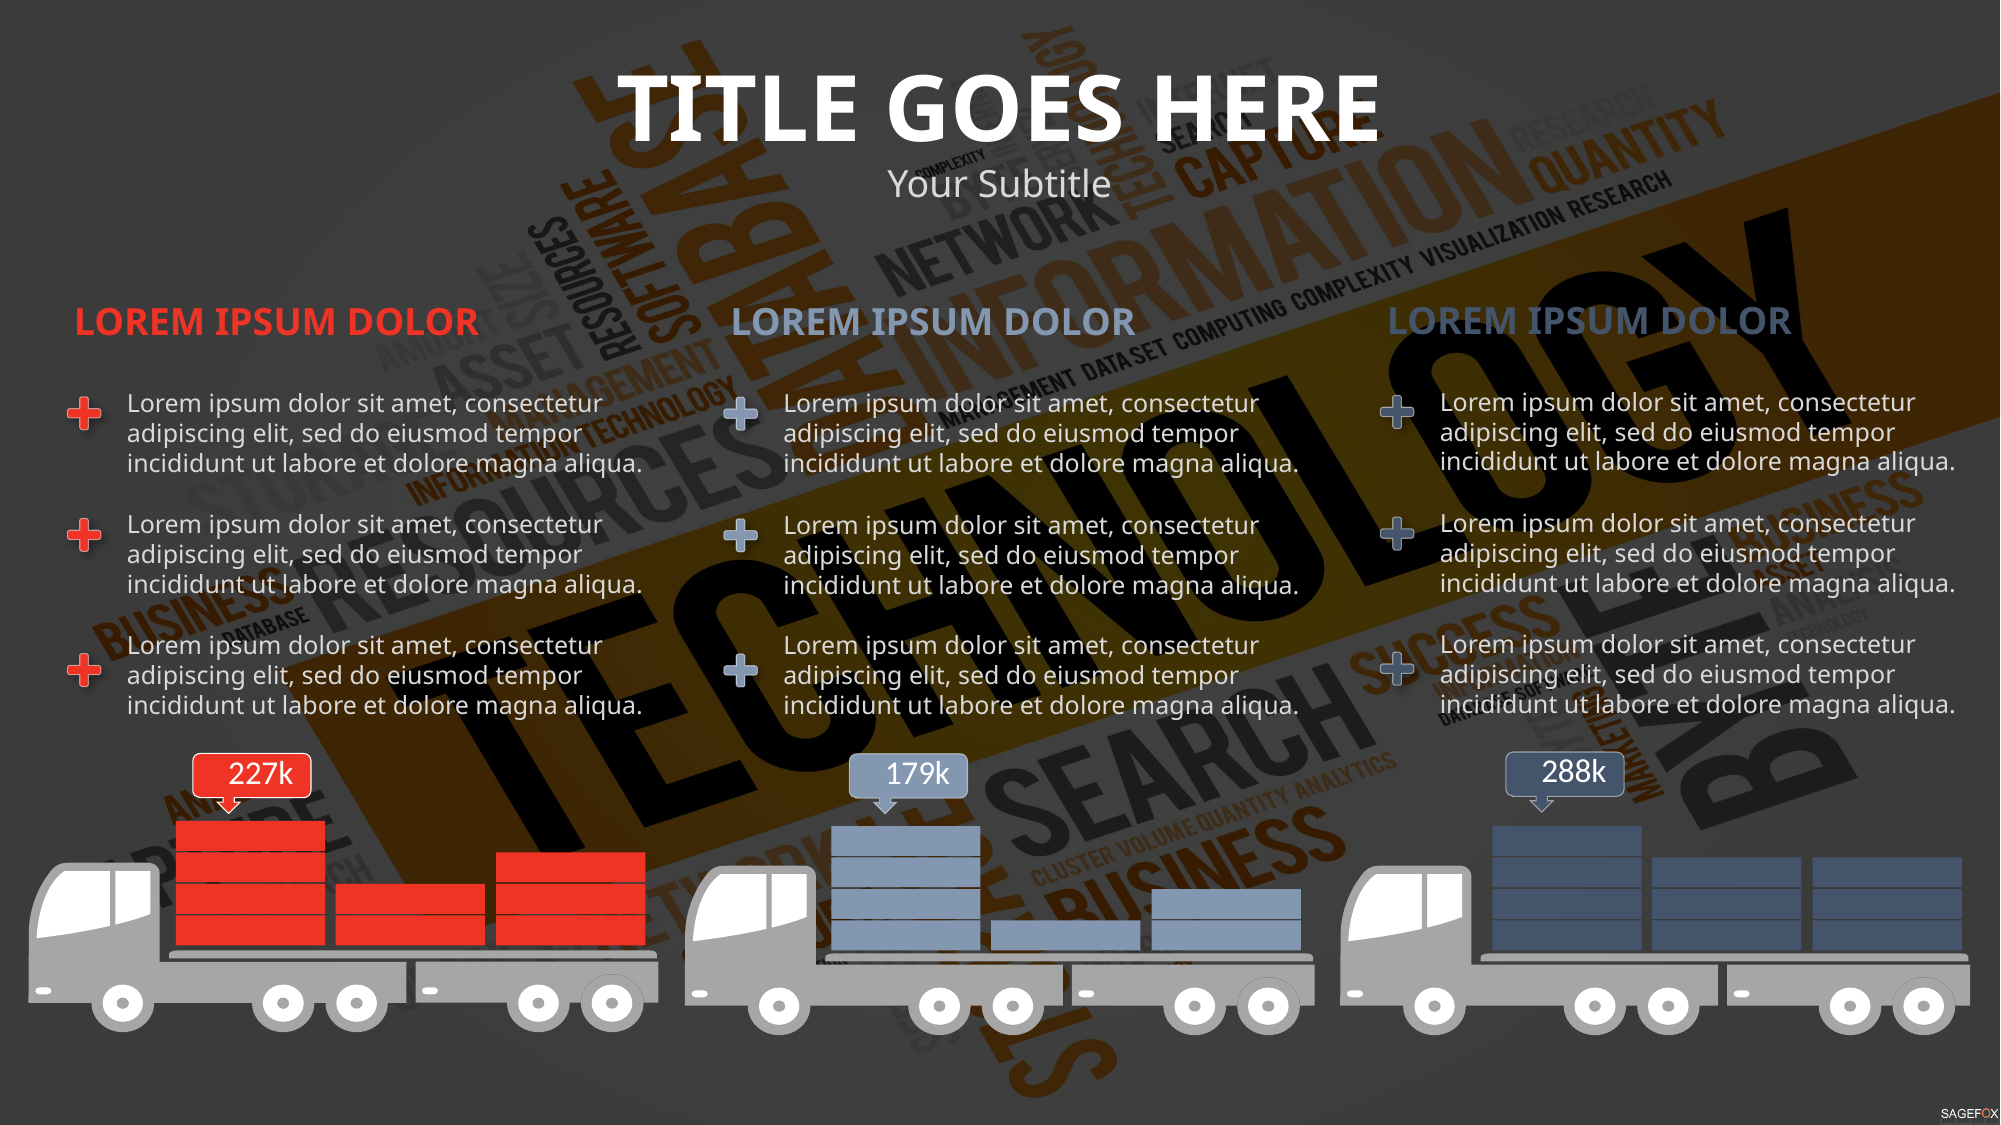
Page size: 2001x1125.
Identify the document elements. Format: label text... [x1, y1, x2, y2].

text_box [496, 852, 646, 862]
text_box Lorem ipsum dolor sit amet, consectetur adipiscing elit, sed do eiusmod tempor incididunt ut labore et dolore magna aliqua. [116, 382, 670, 483]
text_box [723, 653, 758, 687]
text_box [67, 653, 101, 687]
text_box [1492, 826, 1642, 856]
text_box LOREM IPSUM DOLOR [715, 290, 1175, 351]
text_box [1652, 857, 1802, 865]
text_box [1505, 742, 1639, 813]
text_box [28, 862, 659, 1033]
text_box Lorem ipsum dolor sit amet, consectetur adipiscing elit, sed do eiusmod tempor incididunt ut labore et dolore magna aliqua. [116, 504, 670, 604]
text_box [1380, 652, 1414, 686]
text_box [175, 820, 326, 851]
text_box [1380, 395, 1414, 429]
text_box Lorem ipsum dolor sit amet, consectetur adipiscing elit, sed do eiusmod tempor incididunt ut labore et dolore magna aliqua. [116, 624, 670, 725]
text_box [723, 518, 758, 552]
text_box [831, 857, 981, 865]
text_box Lorem ipsum dolor sit amet, consectetur adipiscing elit, sed do eiusmod tempor incididunt ut labore et dolore magna aliqua. [1429, 381, 1983, 481]
text_box [67, 396, 101, 430]
text_box [723, 397, 758, 431]
text_box TITLE GOES HERE Your Subtitle [548, 42, 1452, 212]
text_box LOREM IPSUM DOLOR [1372, 289, 1832, 349]
text_box [175, 852, 326, 862]
picture [0, 0, 2001, 1125]
text_box Lorem ipsum dolor sit amet, consectetur adipiscing elit, sed do eiusmod tempor incididunt ut labore et dolore magna aliqua. [1429, 502, 1983, 603]
text_box [1812, 857, 1962, 865]
text_box Lorem ipsum dolor sit amet, consectetur adipiscing elit, sed do eiusmod tempor incididunt ut labore et dolore magna aliqua. [773, 382, 1327, 483]
text_box [1492, 857, 1642, 865]
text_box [684, 865, 1315, 1036]
text_box Lorem ipsum dolor sit amet, consectetur adipiscing elit, sed do eiusmod tempor incididunt ut labore et dolore magna aliqua. [773, 504, 1327, 605]
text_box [849, 744, 982, 814]
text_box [192, 743, 326, 814]
text_box [831, 826, 981, 856]
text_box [1340, 865, 1971, 1036]
text_box LOREM IPSUM DOLOR [59, 290, 519, 351]
text_box Lorem ipsum dolor sit amet, consectetur adipiscing elit, sed do eiusmod tempor incididunt ut labore et dolore magna aliqua. [773, 624, 1327, 725]
text_box Lorem ipsum dolor sit amet, consectetur adipiscing elit, sed do eiusmod tempor incididunt ut labore et dolore magna aliqua. [1429, 623, 1983, 724]
text_box [1380, 517, 1414, 551]
text_box [67, 518, 101, 552]
